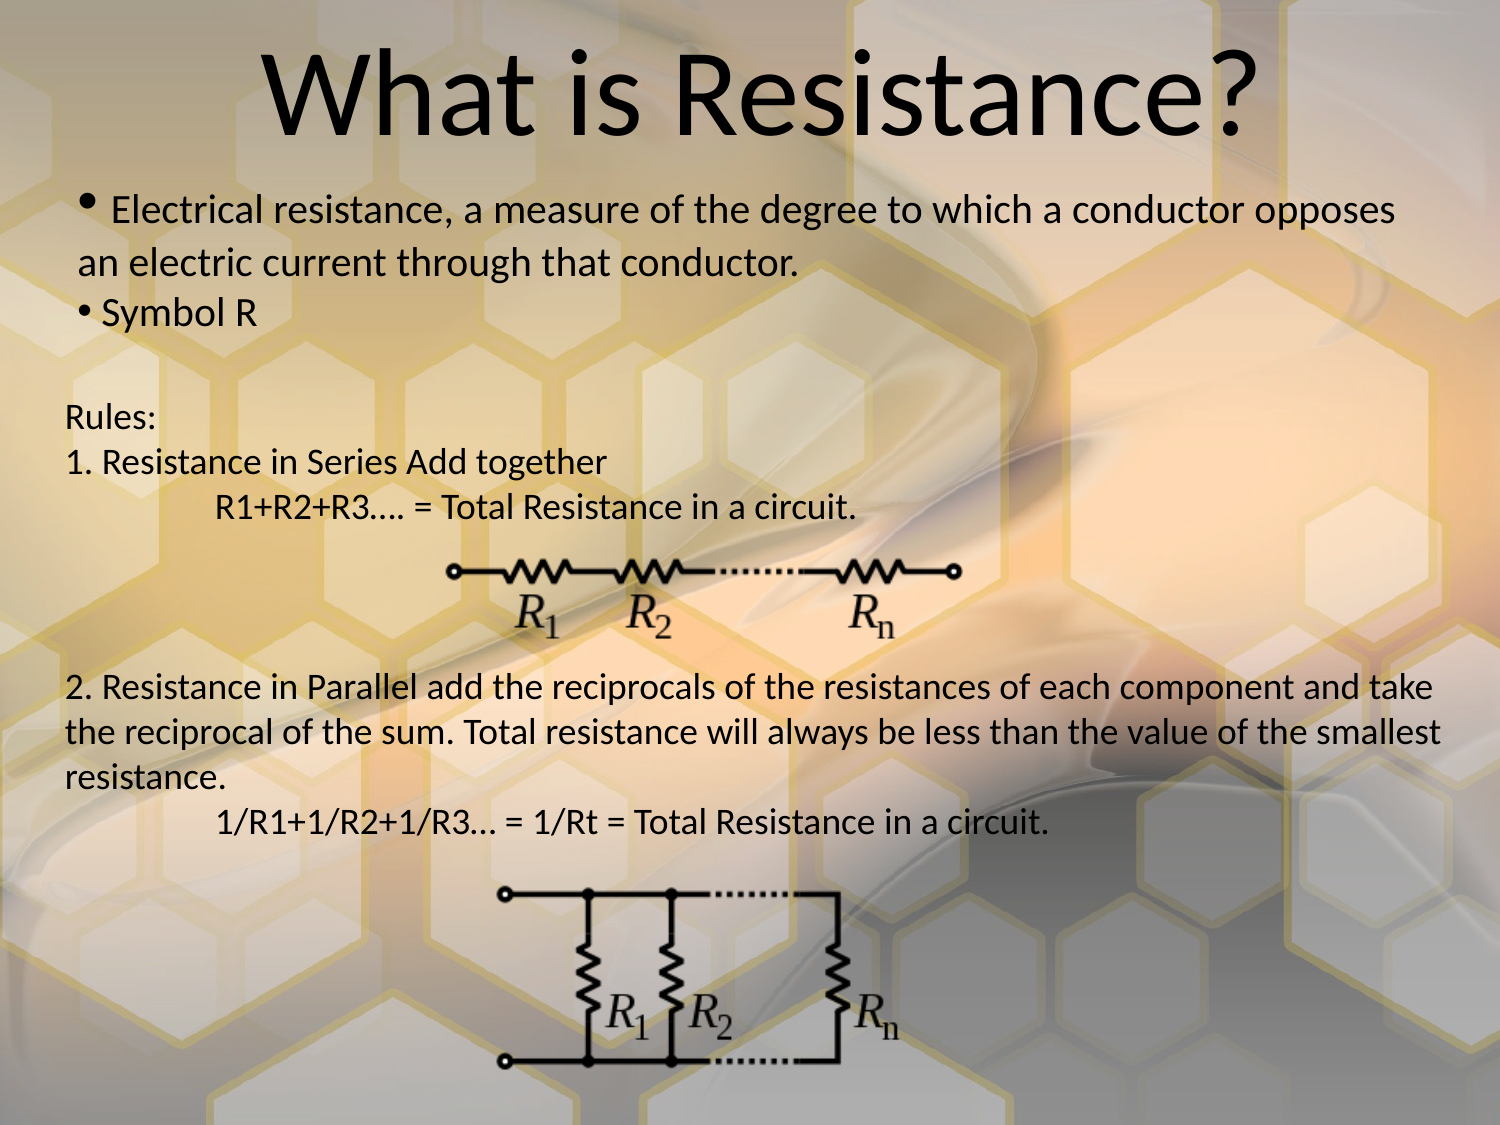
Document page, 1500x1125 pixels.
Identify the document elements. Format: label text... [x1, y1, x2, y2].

text_box What is Resistance? [225, 3, 1300, 157]
text_box Rules: 1. Resistance in Series Add together R1+R2+R3…. = Total Resistance in a circuit. 2. Resistance in Parallel add the reciprocals of the resistances of each component and take the reciprocal of the sum. Total resistance will always be less than the value of the smallest resistance. 1/R1+1/R2+1/R3… = 1/Rt = Total Resistance in a circuit. [49, 384, 1475, 895]
picture [449, 839, 921, 1117]
picture [399, 516, 1010, 683]
text_box Electrical resistance, a measure of the degree to which a conductor opposes an electric current through that conductor. Symbol R [62, 157, 1463, 343]
